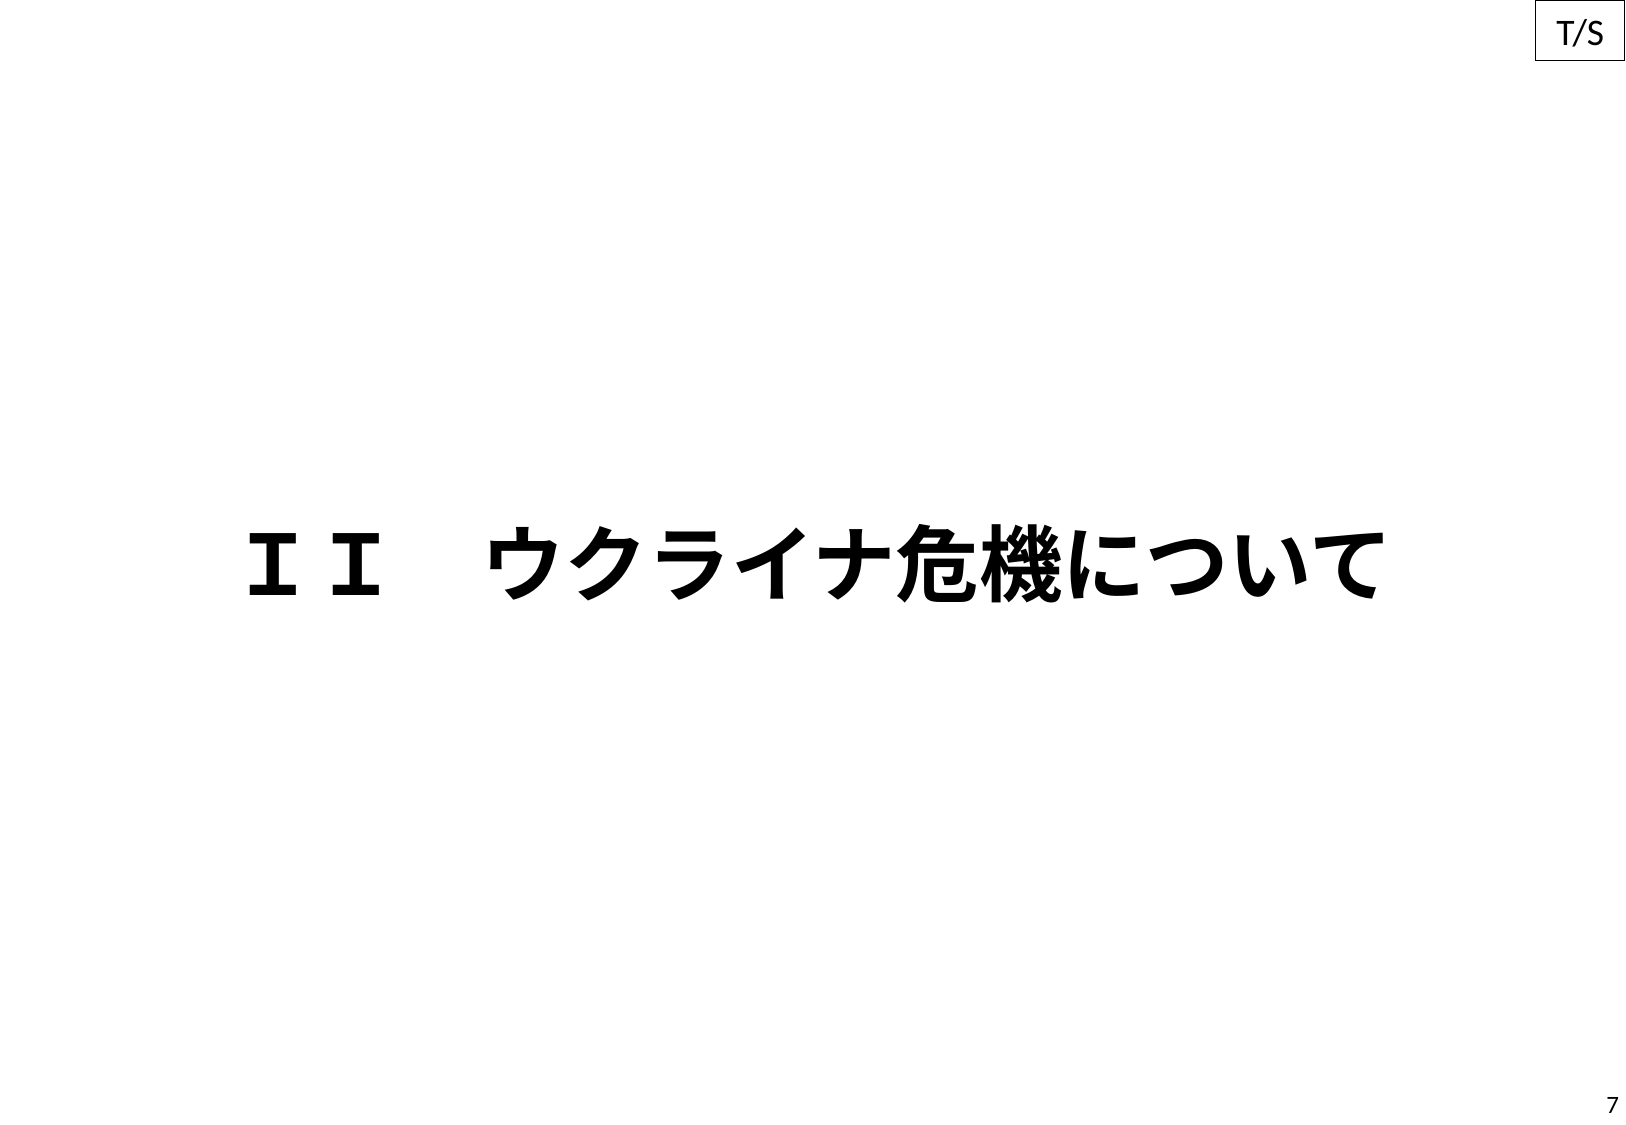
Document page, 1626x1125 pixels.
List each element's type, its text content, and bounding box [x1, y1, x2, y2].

title ＩＩ ウクライナ危機について [70, 450, 1555, 675]
slide_number 7 [1245, 1082, 1625, 1125]
